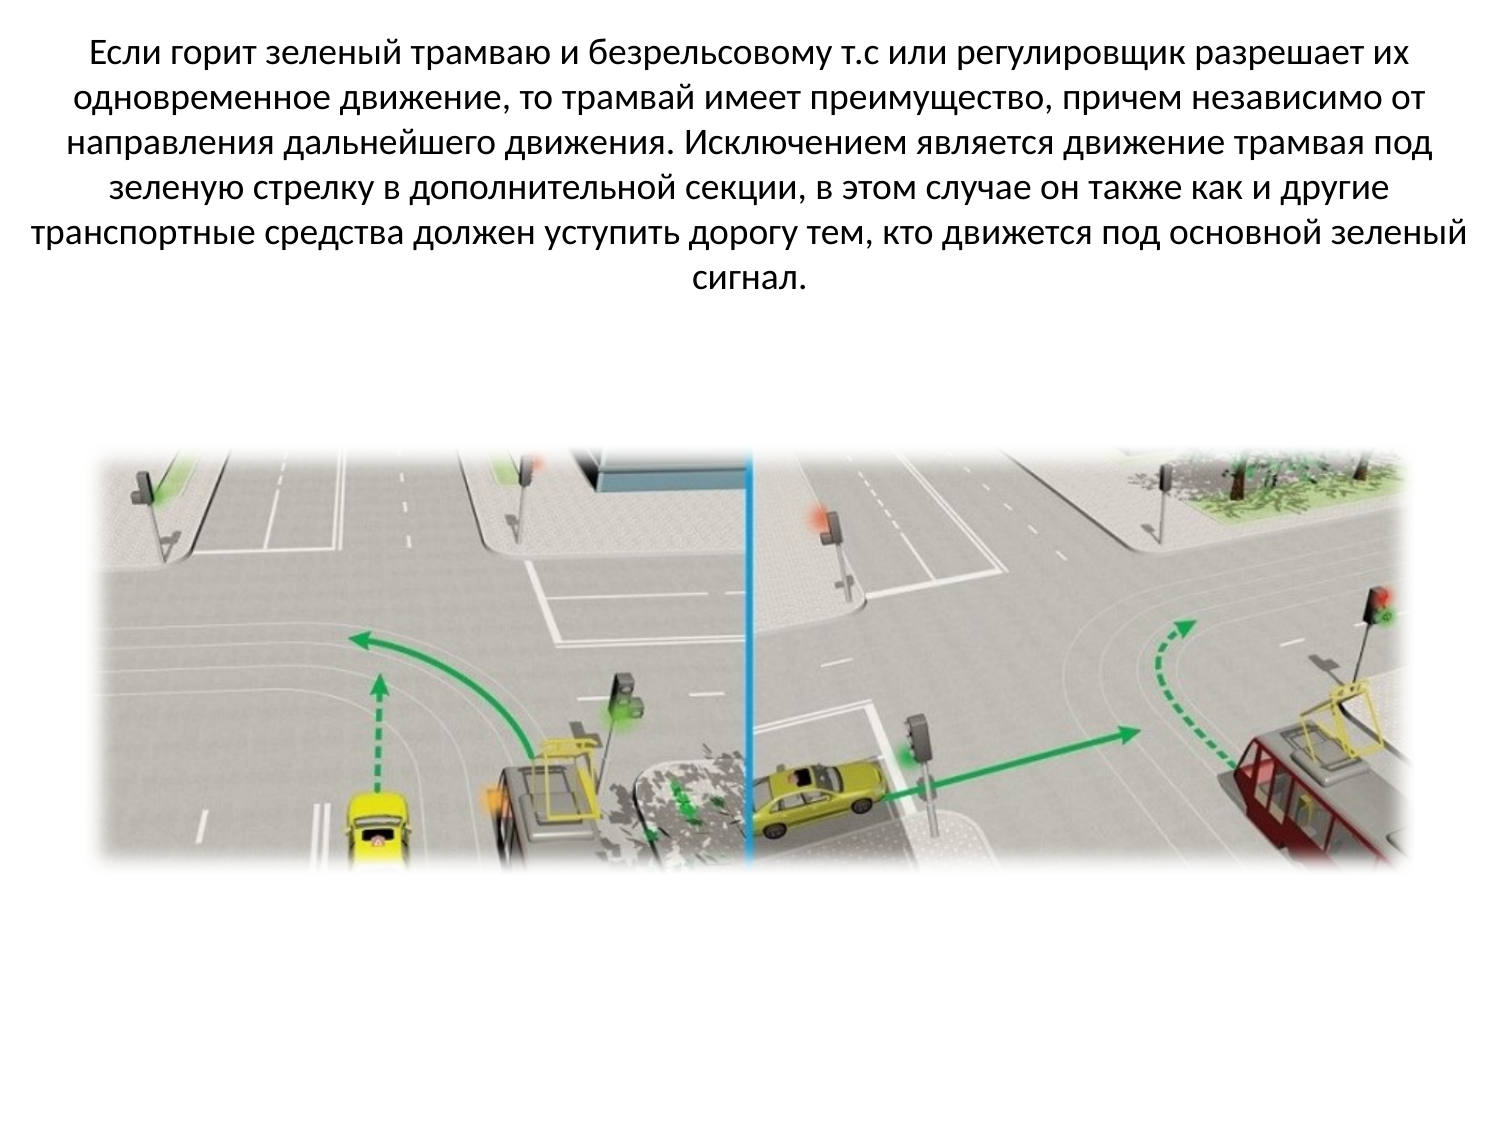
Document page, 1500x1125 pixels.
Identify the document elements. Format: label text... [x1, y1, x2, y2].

text_box Если горит зеленый трамваю и безрельсовому т.с или регулировщик разрешает их одновременное движение, то трамвай имеет преимущество, причем независимо от направления дальнейшего движения. Исключением является движение трамвая под зеленую стрелку в дополнительной секции, в этом случае он также как и другие транспортные средства должен уступить дорогу тем, кто движется под основной зеленый сигнал. [0, 19, 1500, 305]
picture [85, 444, 1415, 875]
